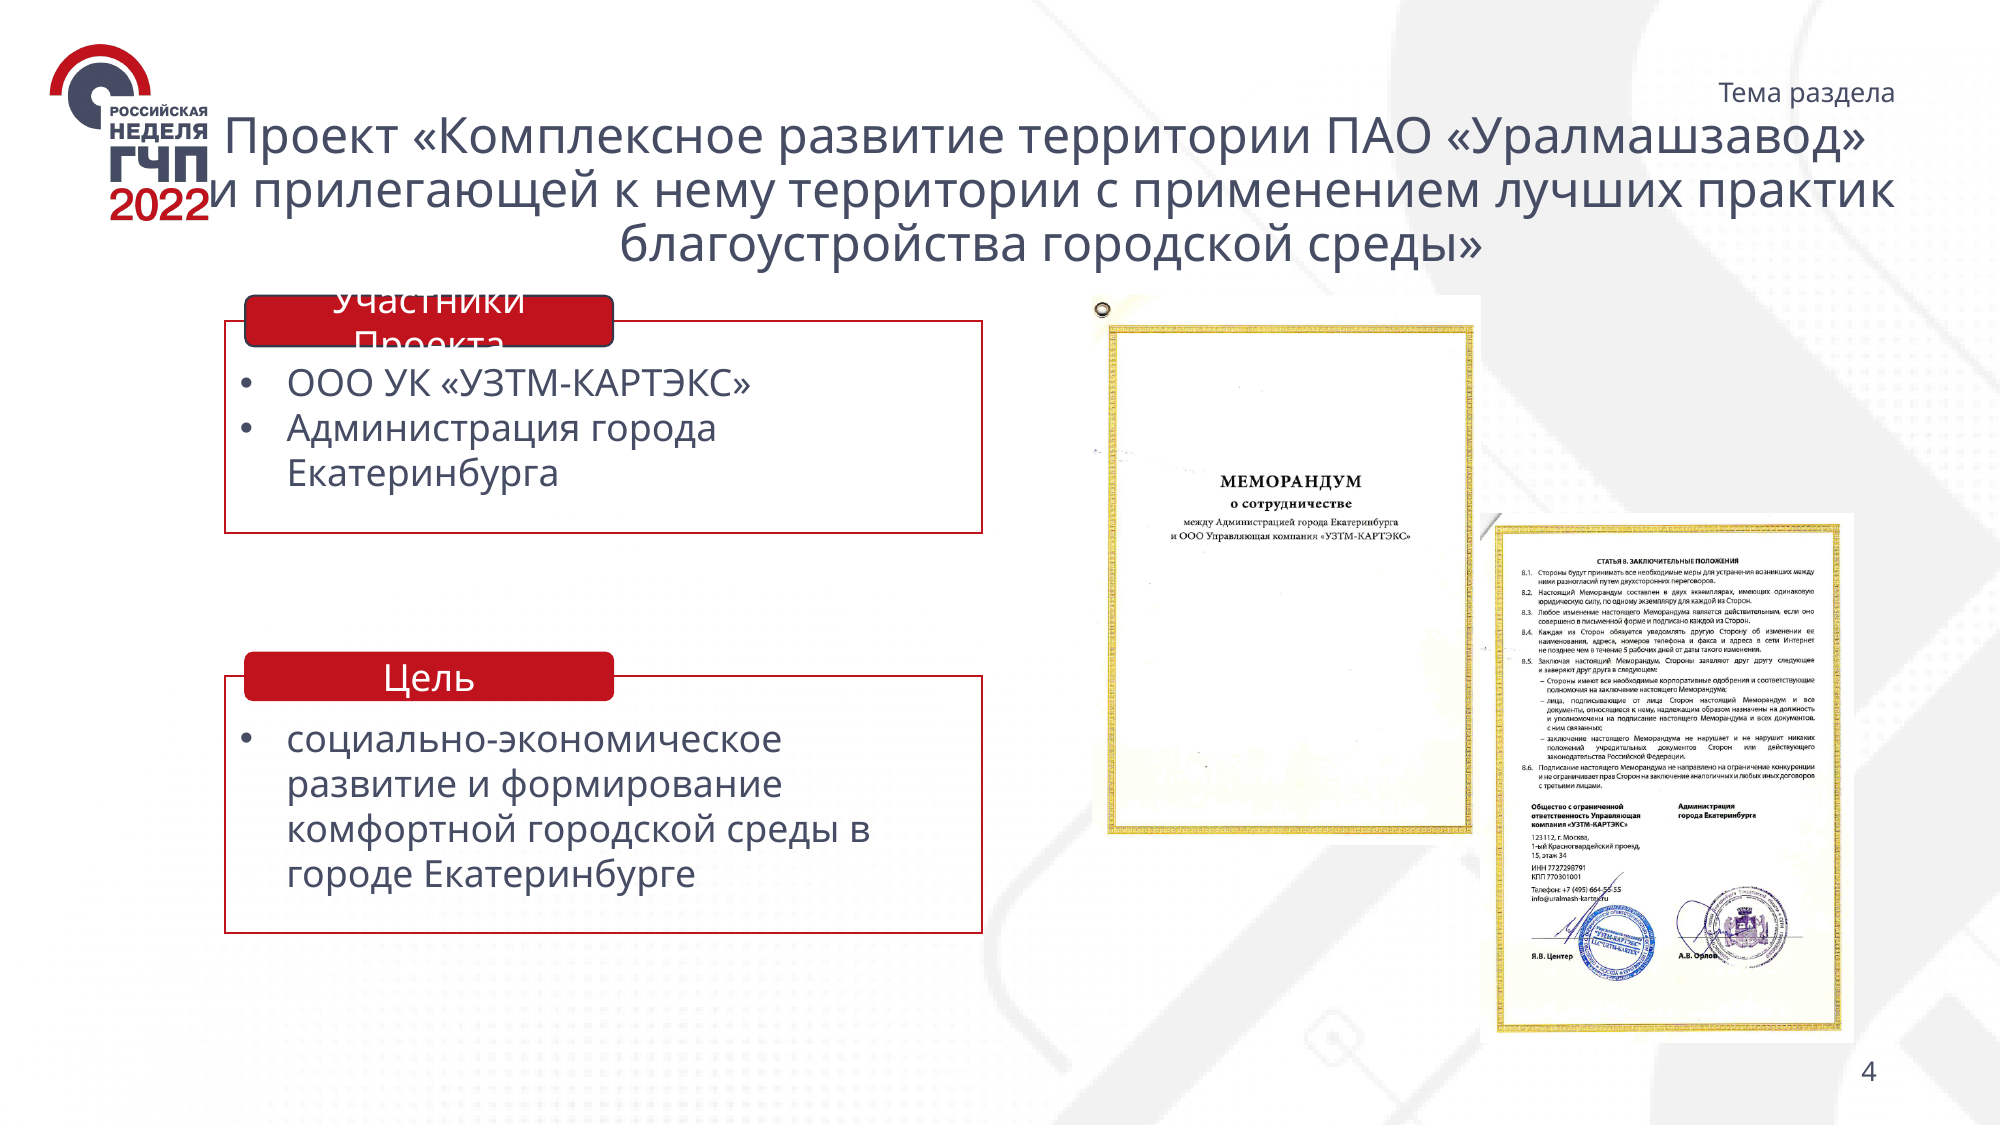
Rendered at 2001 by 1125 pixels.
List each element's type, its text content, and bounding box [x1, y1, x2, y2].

text_box социально-экономическое развитие и формирование комфортной городской среды в городе Екатеринбурге [224, 675, 983, 934]
text_box ООО УК «УЗТМ-КАРТЭКС» Администрация города Екатеринбурга [224, 320, 983, 534]
slide_number 4 [1441, 1042, 1892, 1103]
title Проект «Комплексное развитие территории ПАО «Уралмашзавод» и прилегающей к нему территории с применением лучших практик благоустройства городской среды» [159, 122, 1944, 262]
text_box Участники Проекта [244, 294, 615, 348]
picture [1, 0, 2000, 1125]
text_box Цель [244, 651, 615, 702]
